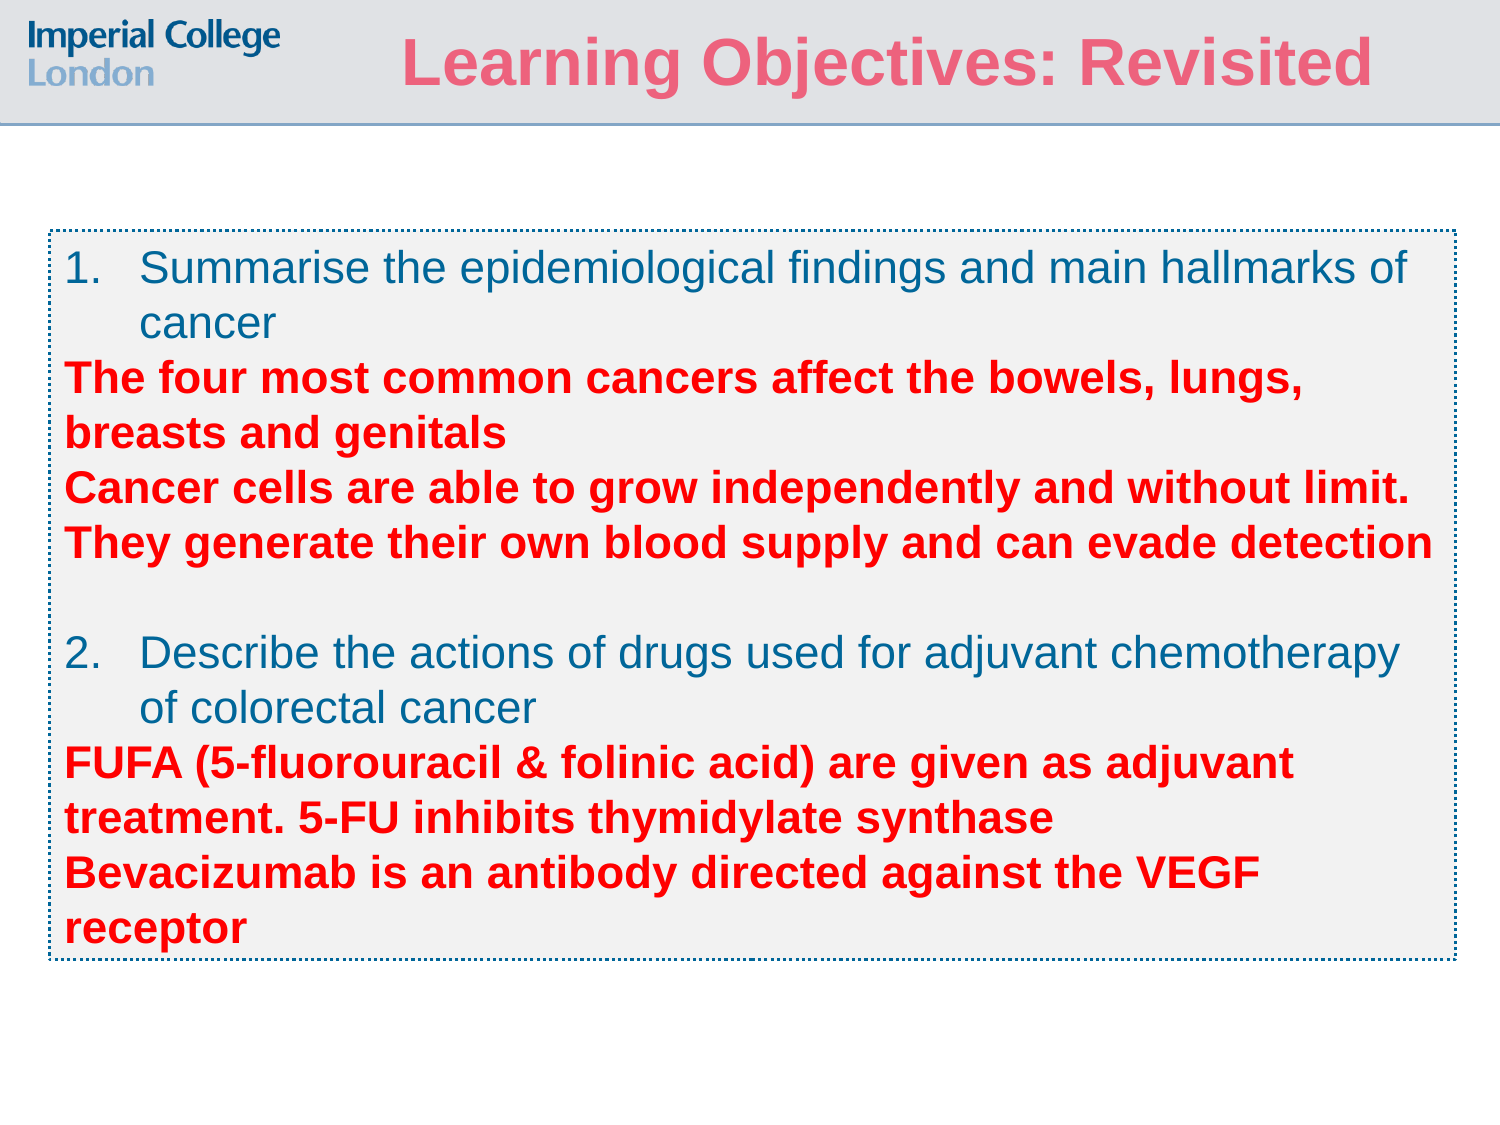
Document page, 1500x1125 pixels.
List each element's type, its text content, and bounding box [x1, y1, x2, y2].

text_box Summarise the epidemiological findings and main hallmarks of cancer The four most common cancers affect the bowels, lungs, breasts and genitals Cancer cells are able to grow independently and without limit. They generate their own blood supply and can evade detection Describe the actions of drugs used for adjuvant chemotherapy of colorectal cancer FUFA (5-fluorouracil & folinic acid) are given as adjuvant treatment. 5-FU inhibits thymidylate synthase Bevacizumab is an antibody directed against the VEGF receptor [49, 230, 1456, 960]
text_box Learning Objectives: Revisited [277, 11, 1500, 107]
picture [0, 0, 1500, 126]
